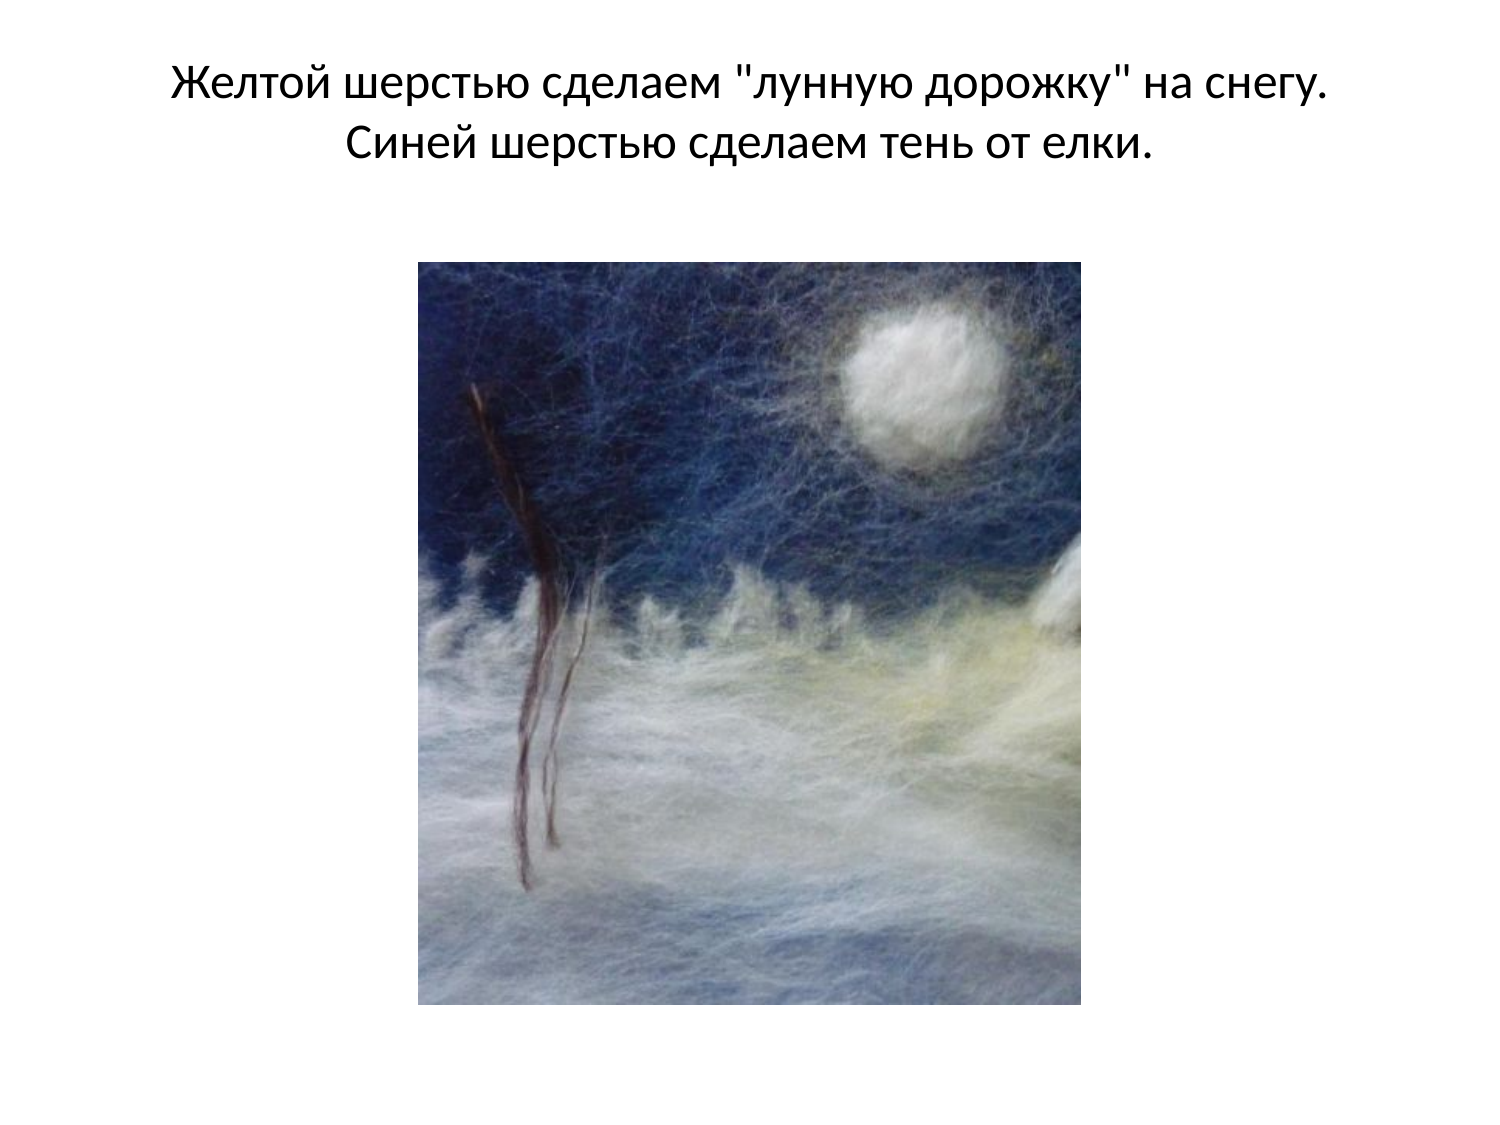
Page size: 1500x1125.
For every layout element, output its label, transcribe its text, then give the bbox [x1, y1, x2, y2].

title Желтой шерстью сделаем "лунную дорожку" на снегу. Синей шерстью сделаем тень от елки. [75, 45, 1425, 233]
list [418, 262, 1082, 1006]
